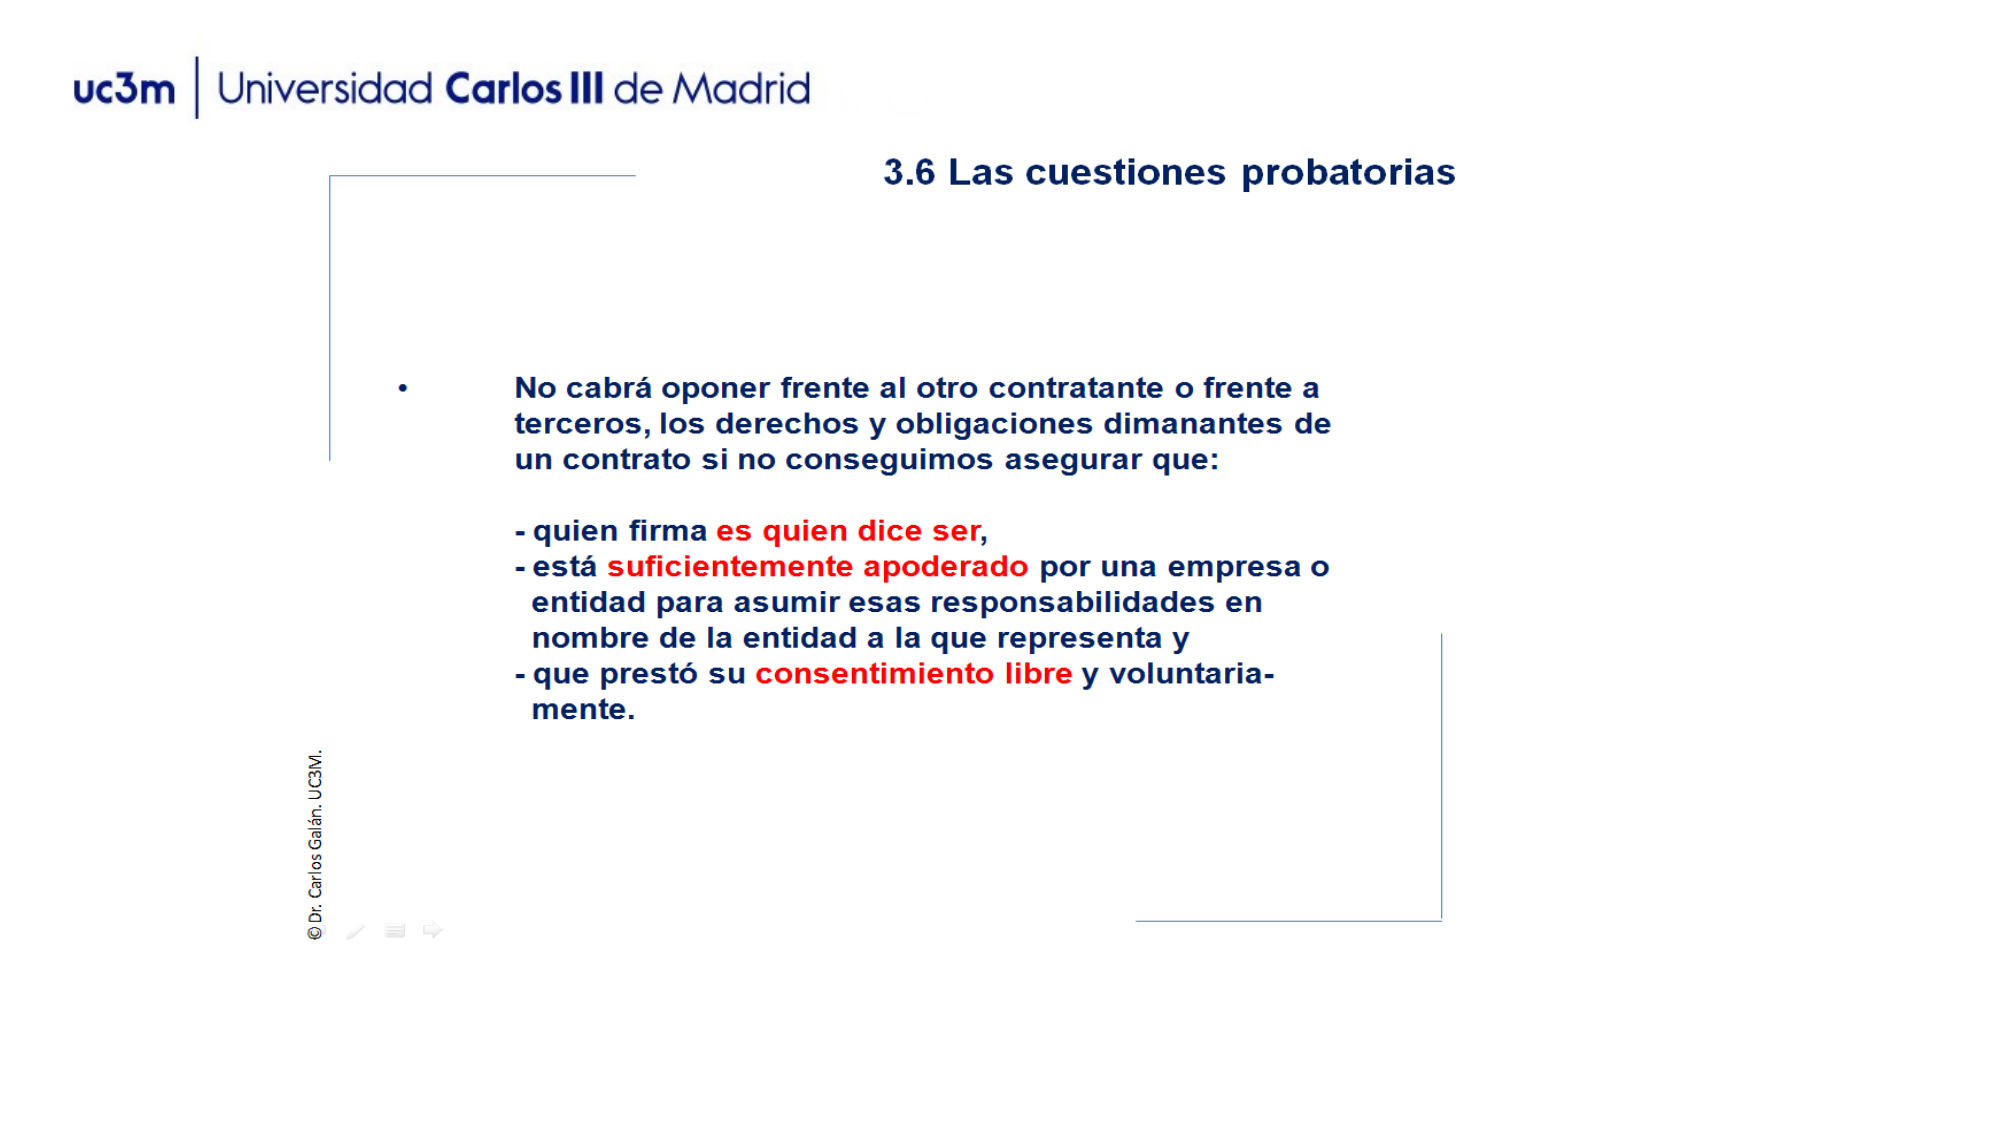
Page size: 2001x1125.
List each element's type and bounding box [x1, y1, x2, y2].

picture [73, 39, 931, 128]
picture [304, 149, 1463, 947]
